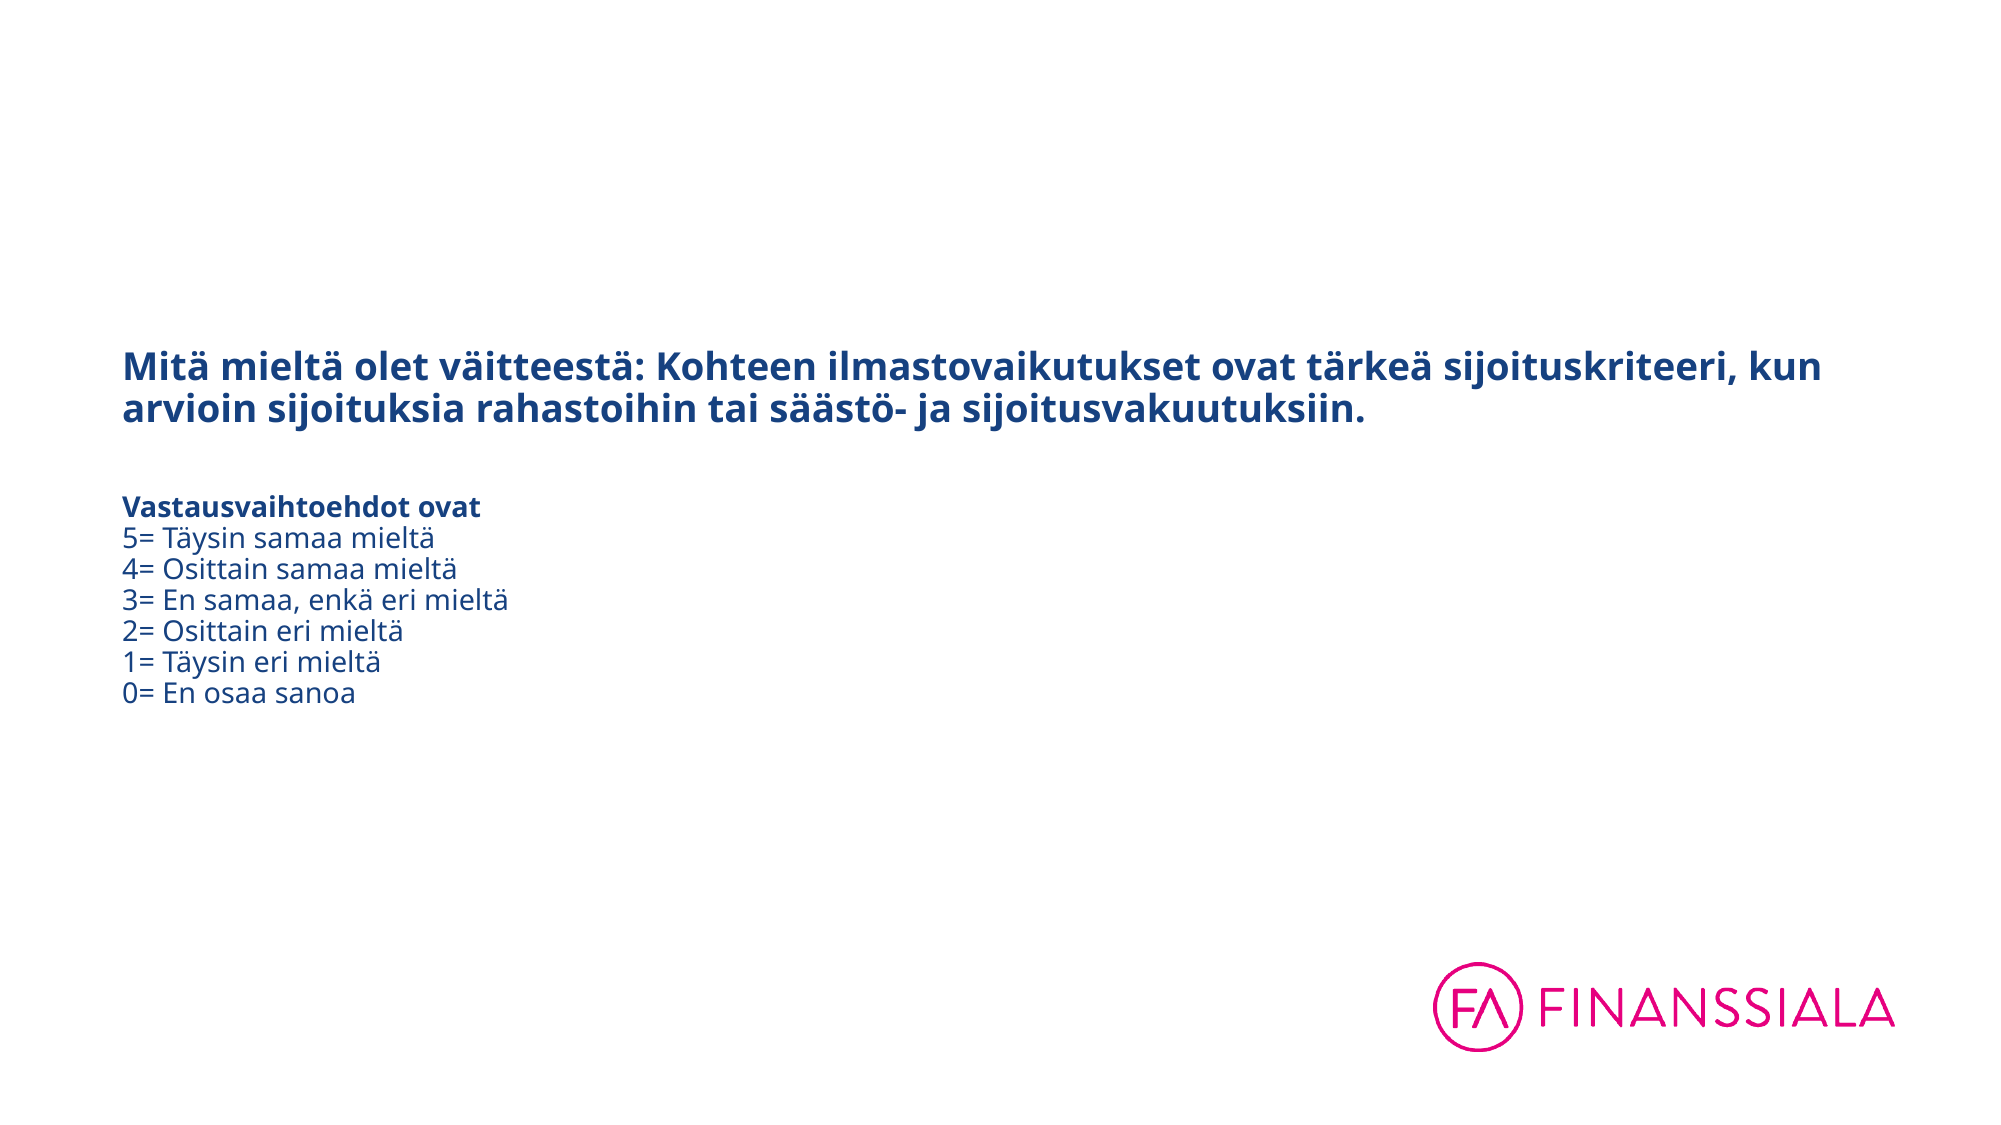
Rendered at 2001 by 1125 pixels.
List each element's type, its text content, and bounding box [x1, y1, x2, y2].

picture [1433, 962, 1895, 1052]
title Mitä mieltä olet väitteestä: Kohteen ilmastovaikutukset ovat tärkeä sijoituskriteeri, kun arvioin sijoituksia rahastoihin tai säästö- ja sijoitusvakuutuksiin. Vastausvaihtoehdot ovat 5= Täysin samaa mieltä 4= Osittain samaa mieltä 3= En samaa, enkä eri mieltä 2= Osittain eri mieltä 1= Täysin eri mieltä 0= En osaa sanoa [107, 339, 1895, 795]
